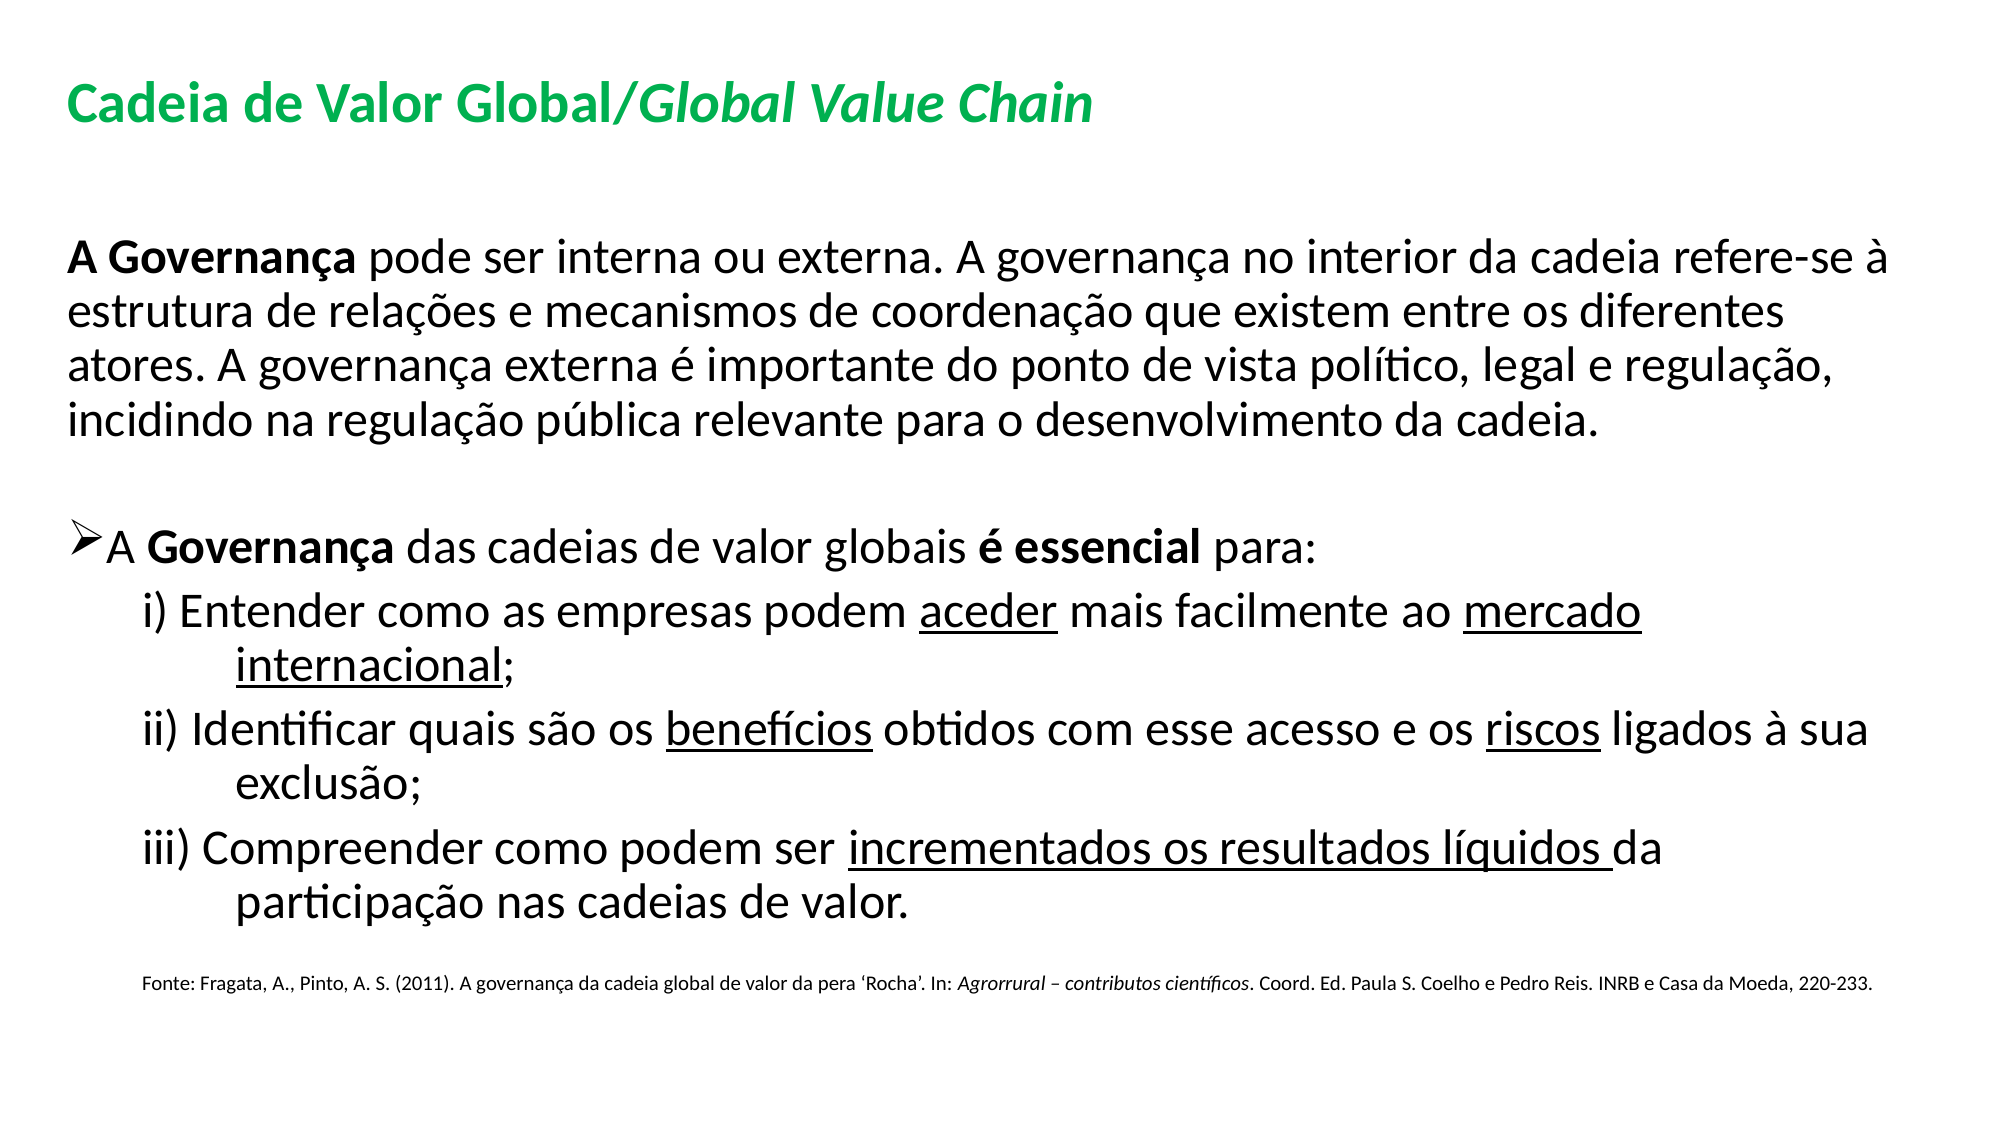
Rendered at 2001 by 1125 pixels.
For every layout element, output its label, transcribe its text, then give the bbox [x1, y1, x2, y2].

list Cadeia de Valor Global/Global Value Chain A Governança pode ser interna ou externa. A governança no interior da cadeia refere-se à estrutura de relações e mecanismos de coordenação que existem entre os diferentes atores. A governança externa é importante do ponto de vista político, legal e regulação, incidindo na regulação pública relevante para o desenvolvimento da cadeia. A Governança das cadeias de valor globais é essencial para: i) Entender como as empresas podem aceder mais facilmente ao mercado internacional; ii) Identificar quais são os benefícios obtidos com esse acesso e os riscos ligados à sua exclusão; iii) Compreender como podem ser incrementados os resultados líquidos da participação nas cadeias de valor. Fonte: Fragata, A., Pinto, A. S. (2011). A governança da cadeia global de valor da pera ‘Rocha’. In: Agrorrural – contributos científicos. Coord. Ed. Paula S. Coelho e Pedro Reis. INRB e Casa da Moeda, 220-233. [52, 64, 1916, 940]
